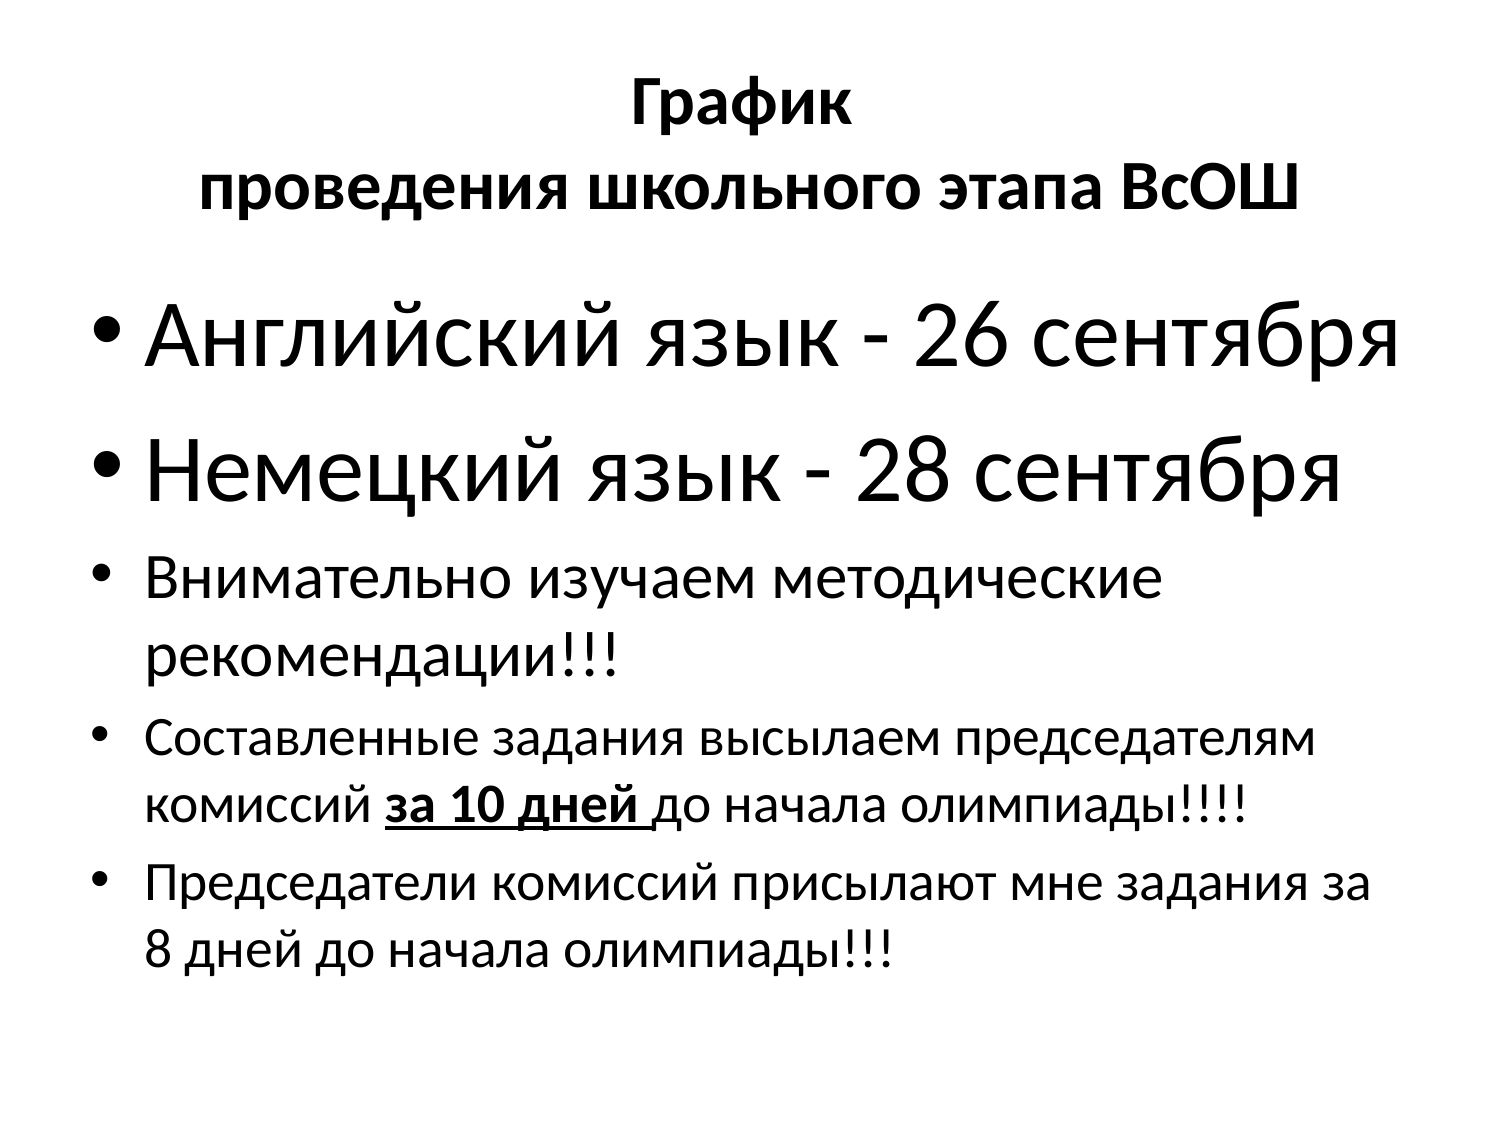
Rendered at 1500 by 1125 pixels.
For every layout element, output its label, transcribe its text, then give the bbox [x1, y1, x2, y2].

title График проведения школьного этапа ВсОШ [75, 45, 1425, 233]
list Английский язык - 26 сентября Немецкий язык - 28 сентября Внимательно изучаем методические рекомендации!!! Составленные задания высылаем председателям комиссий за 10 дней до начала олимпиады!!!! Председатели комиссий присылают мне задания за 8 дней до начала олимпиады!!! [75, 262, 1425, 1005]
